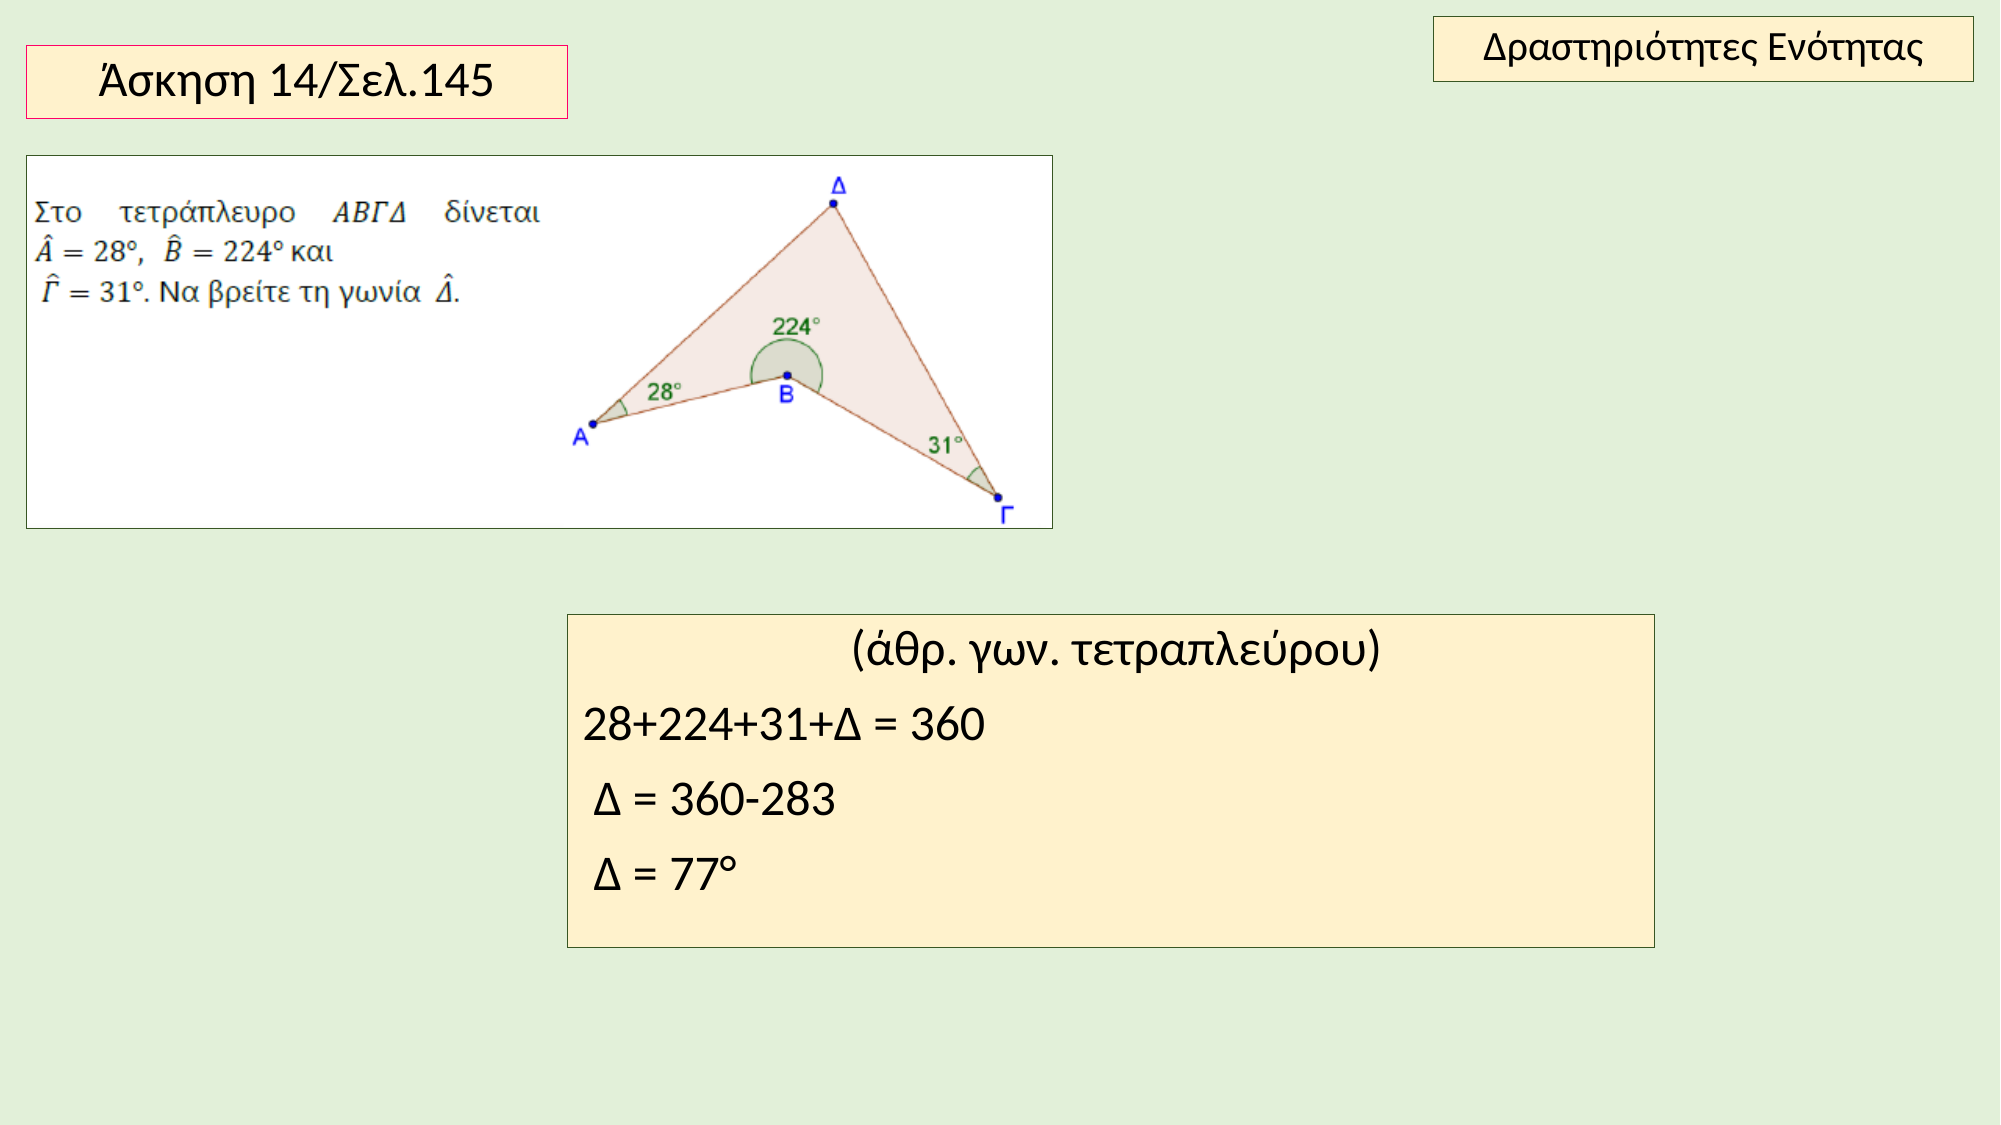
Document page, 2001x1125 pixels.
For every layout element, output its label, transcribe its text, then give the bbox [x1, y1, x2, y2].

picture [26, 155, 1053, 529]
text_box Δραστηριότητες Ενότητας [1433, 16, 1974, 82]
text_box Άσκηση 14/Σελ.145 [26, 45, 568, 119]
